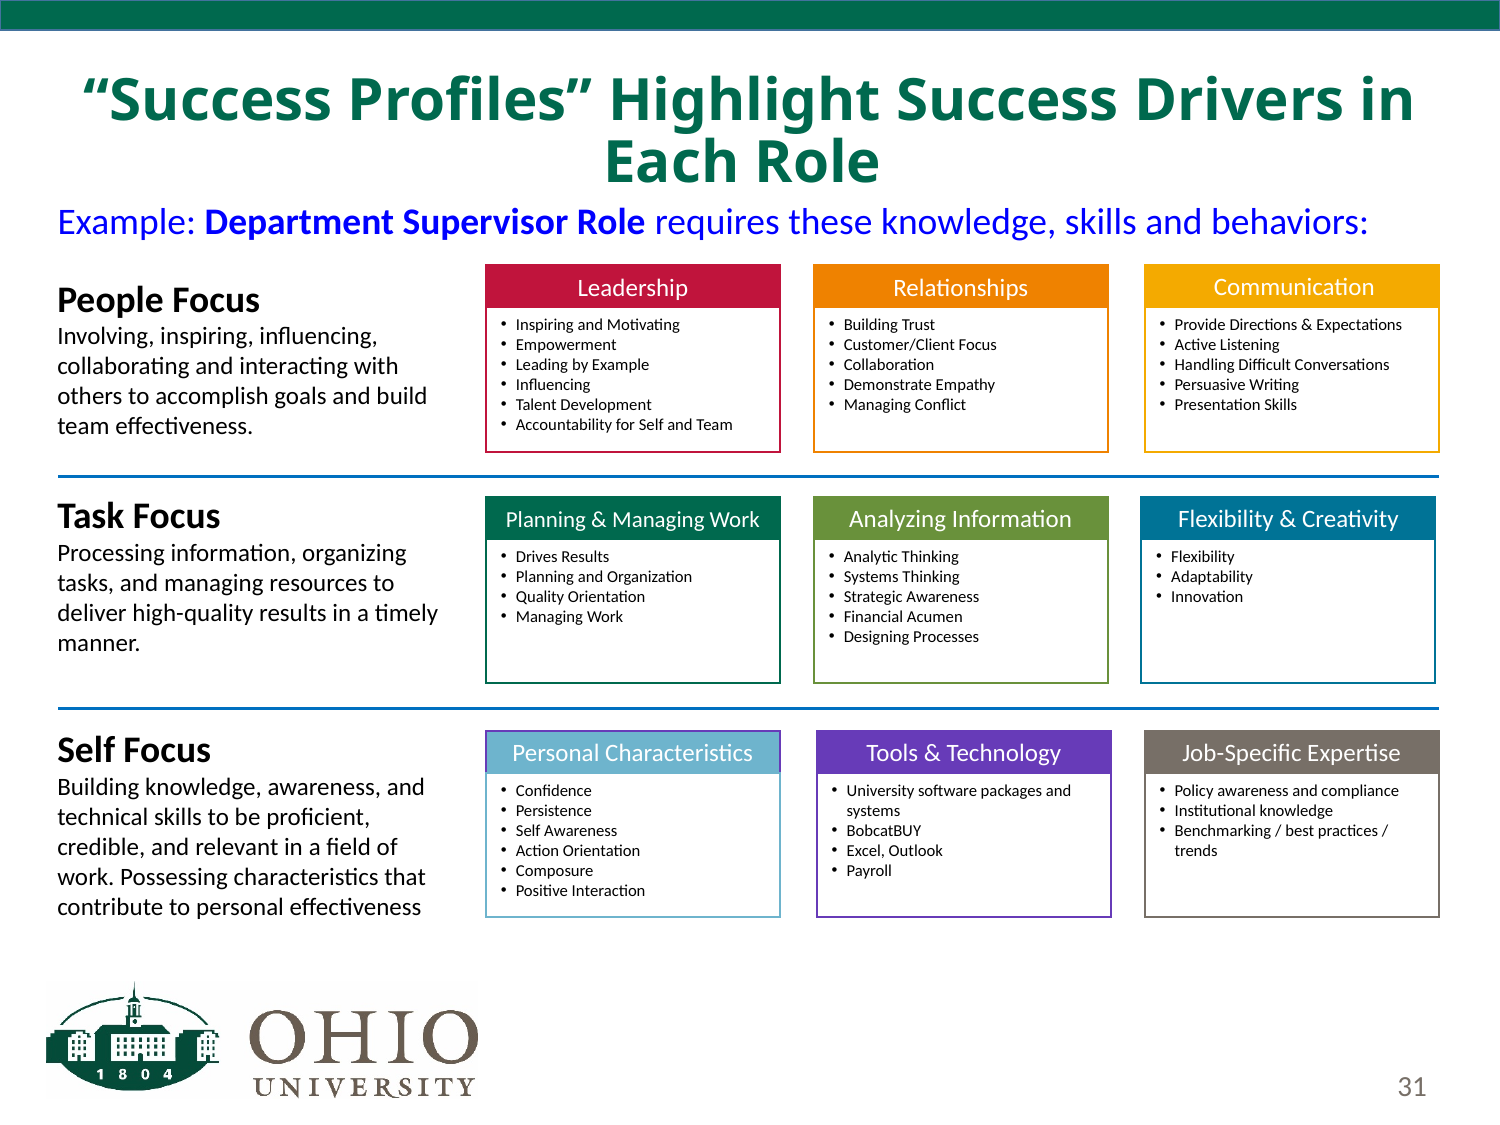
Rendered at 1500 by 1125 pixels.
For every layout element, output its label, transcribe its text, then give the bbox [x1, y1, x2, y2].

text_box Self Focus Building knowledge, awareness, and technical skills to be proficient, credible, and relevant in a field of work. Possessing characteristics that contribute to personal effectiveness [42, 718, 467, 928]
text_box Example: Department Supervisor Role requires these knowledge, skills and behaviors: [42, 189, 1439, 250]
text_box Task Focus Processing information, organizing tasks, and managing resources to deliver high-quality results in a timely manner. [42, 484, 467, 694]
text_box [1144, 264, 1439, 452]
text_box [485, 730, 780, 918]
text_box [816, 730, 1111, 918]
text_box People Focus Involving, inspiring, influencing, collaborating and interacting with others to accomplish goals and build team effectiveness. [42, 267, 467, 447]
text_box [813, 264, 1108, 452]
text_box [813, 496, 1108, 684]
title “Success Profiles” Highlight Success Drivers in Each Role [0, 23, 1500, 242]
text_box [1144, 730, 1439, 918]
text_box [485, 264, 780, 452]
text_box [485, 496, 780, 684]
picture [46, 981, 478, 1099]
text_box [1141, 496, 1436, 684]
